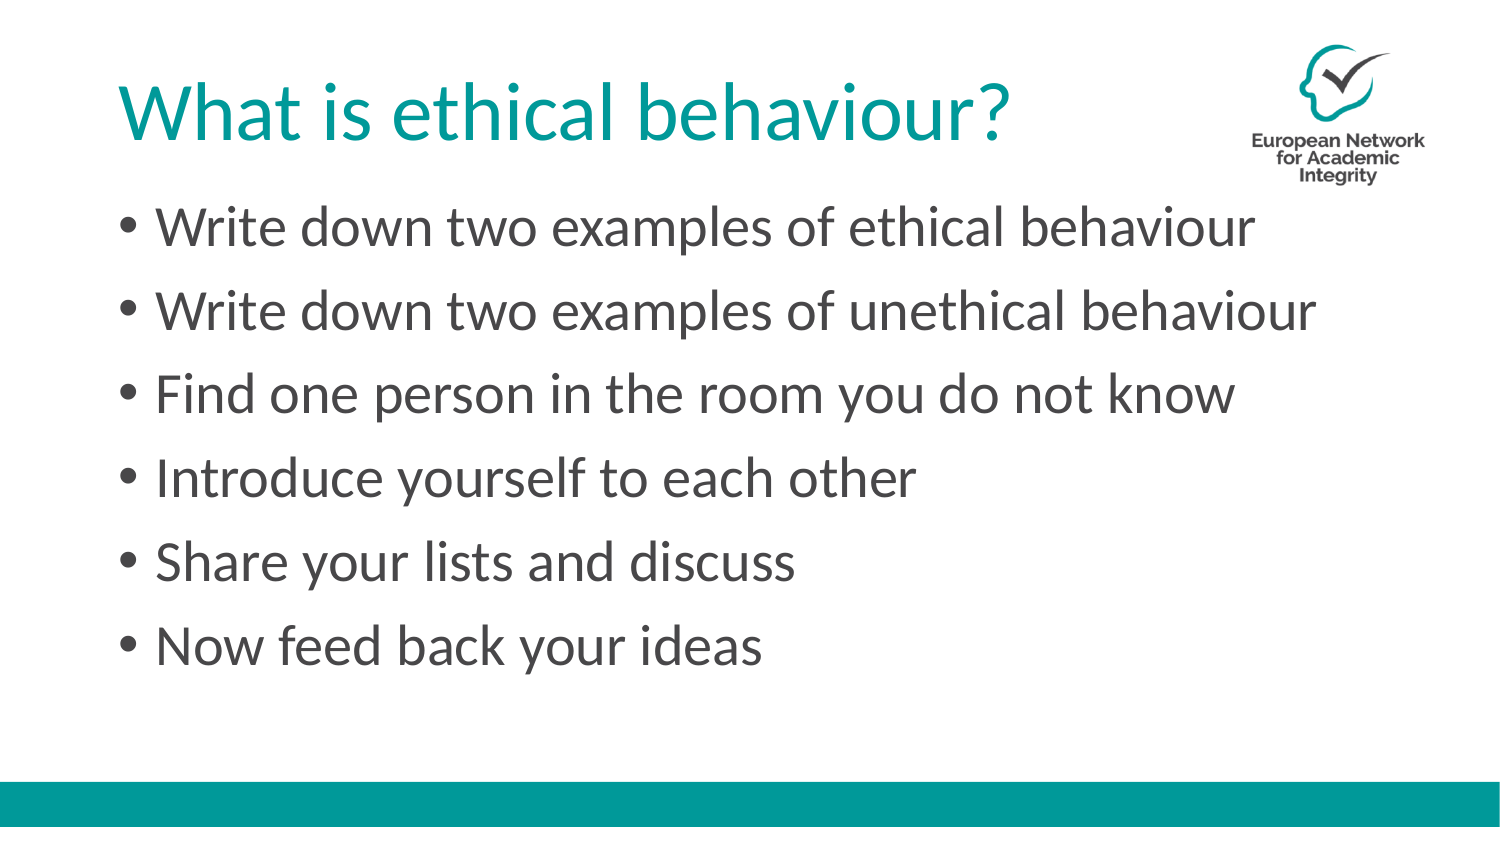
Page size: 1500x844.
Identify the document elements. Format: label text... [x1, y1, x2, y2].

title What is ethical behaviour? [103, 44, 1238, 182]
picture [1220, 14, 1457, 216]
list Write down two examples of ethical behaviour Write down two examples of unethical behaviour Find one person in the room you do not know Introduce yourself to each other Share your lists and discuss Now feed back your ideas [103, 188, 1397, 760]
